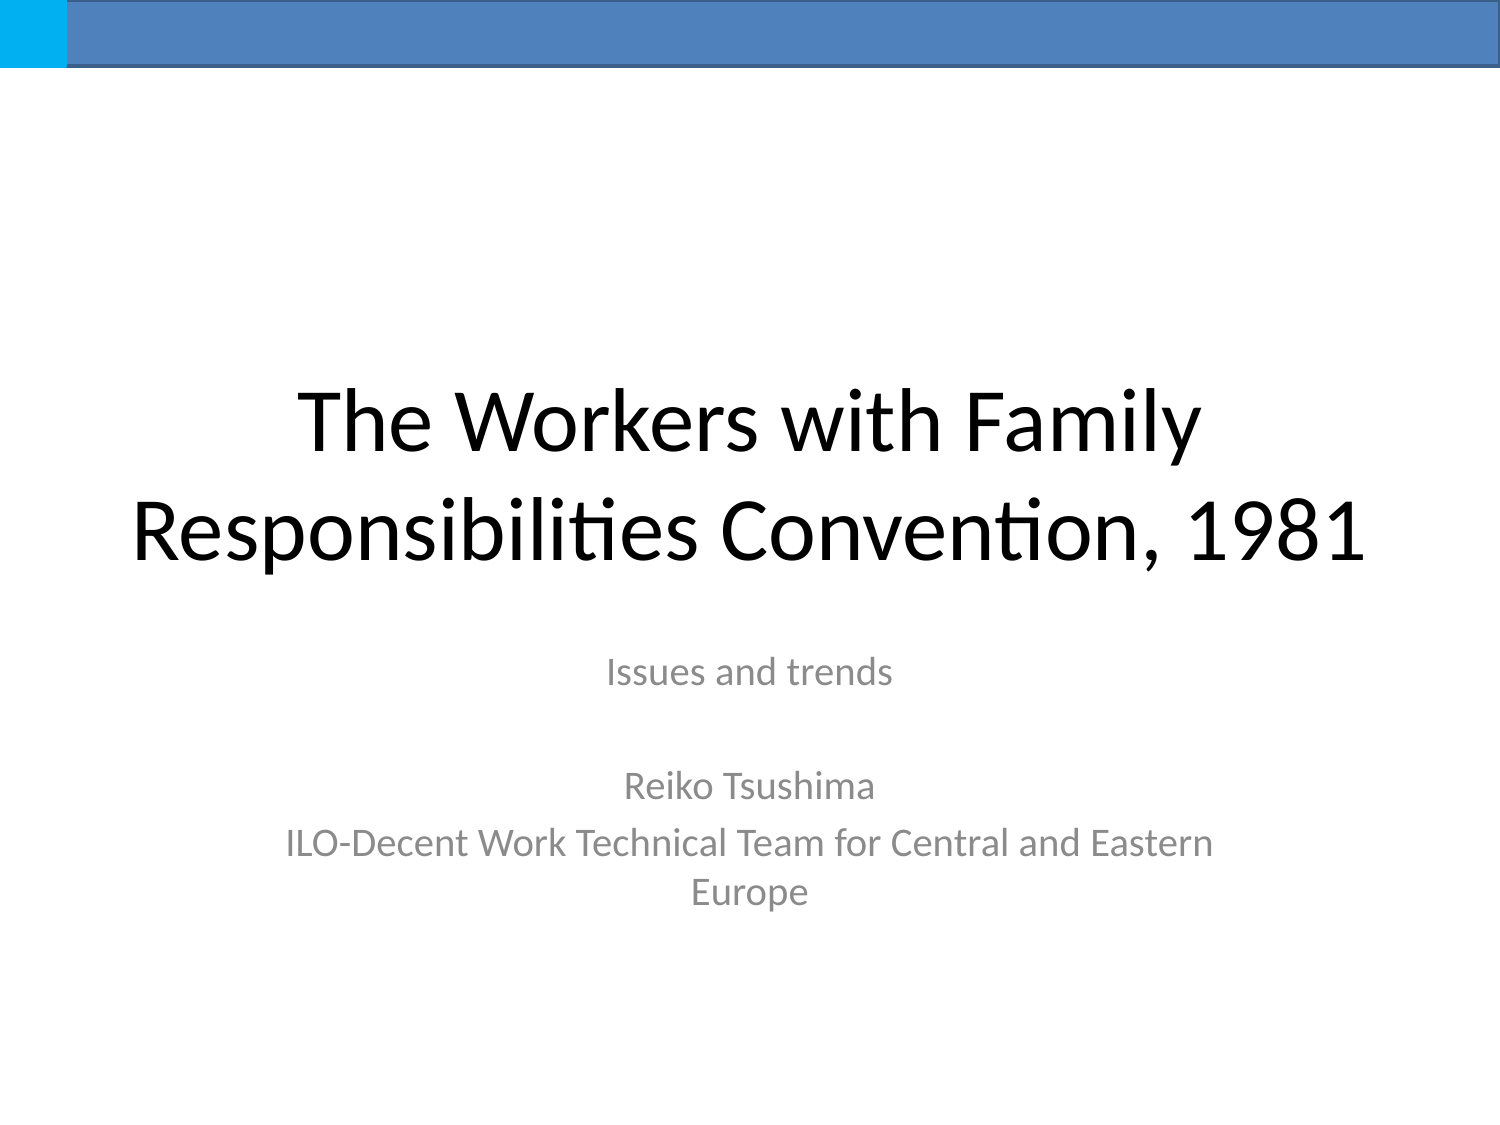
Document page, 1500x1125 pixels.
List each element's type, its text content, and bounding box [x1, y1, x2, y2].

title The Workers with Family Responsibilities Convention, 1981 [112, 349, 1388, 591]
text_box [0, 0, 67, 68]
text_box [67, 0, 1500, 68]
subtitle Issues and trends Reiko Tsushima ILO-Decent Work Technical Team for Central and Eastern Europe [224, 637, 1276, 926]
